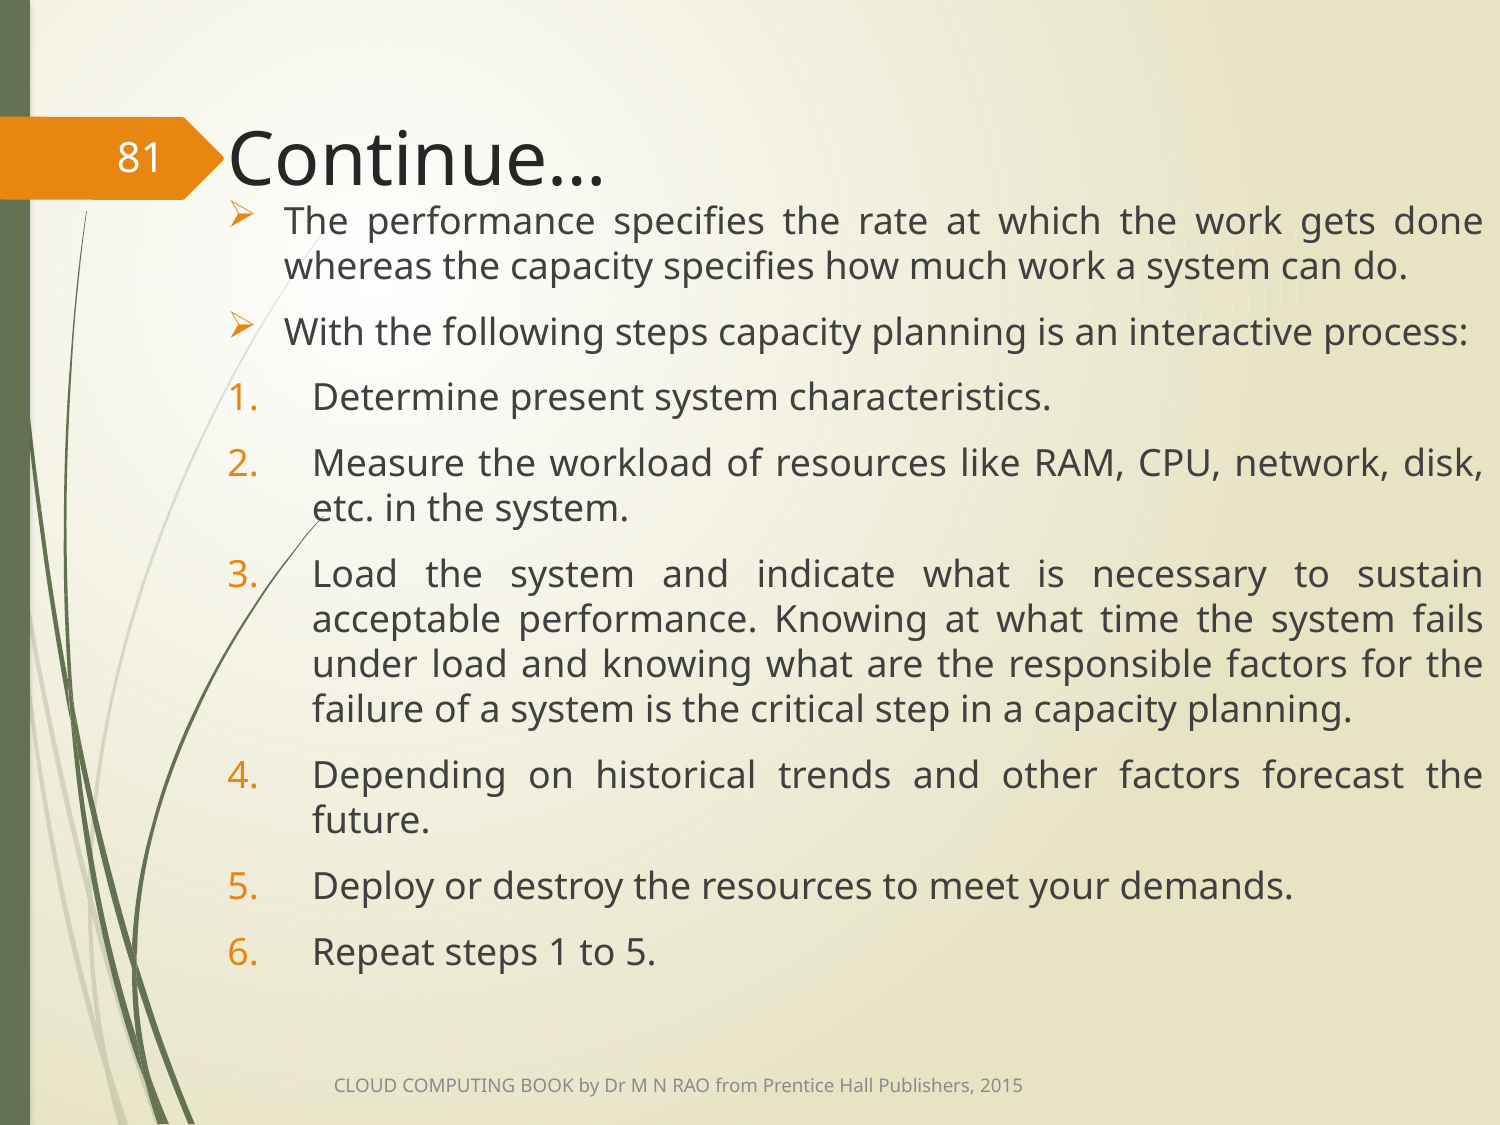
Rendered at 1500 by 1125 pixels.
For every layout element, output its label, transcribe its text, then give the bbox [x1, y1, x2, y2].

footer CLOUD COMPUTING BOOK by Dr M N RAO from Prentice Hall Publishers, 2015 [318, 1056, 1257, 1113]
list The performance specifies the rate at which the work gets done whereas the capacity specifies how much work a system can do. With the following steps capacity planning is an interactive process: Determine present system characteristics. Measure the workload of resources like RAM, CPU, network, disk, etc. in the system. Load the system and indicate what is necessary to sustain acceptable performance. Knowing at what time the system fails under load and knowing what are the responsible factors for the failure of a system is the critical step in a capacity planning. Depending on historical trends and other factors forecast the future. Deploy or destroy the resources to meet your demands. Repeat steps 1 to 5. [212, 189, 1500, 1025]
slide_number 81 [83, 129, 180, 190]
title Continue… [212, 102, 1400, 189]
